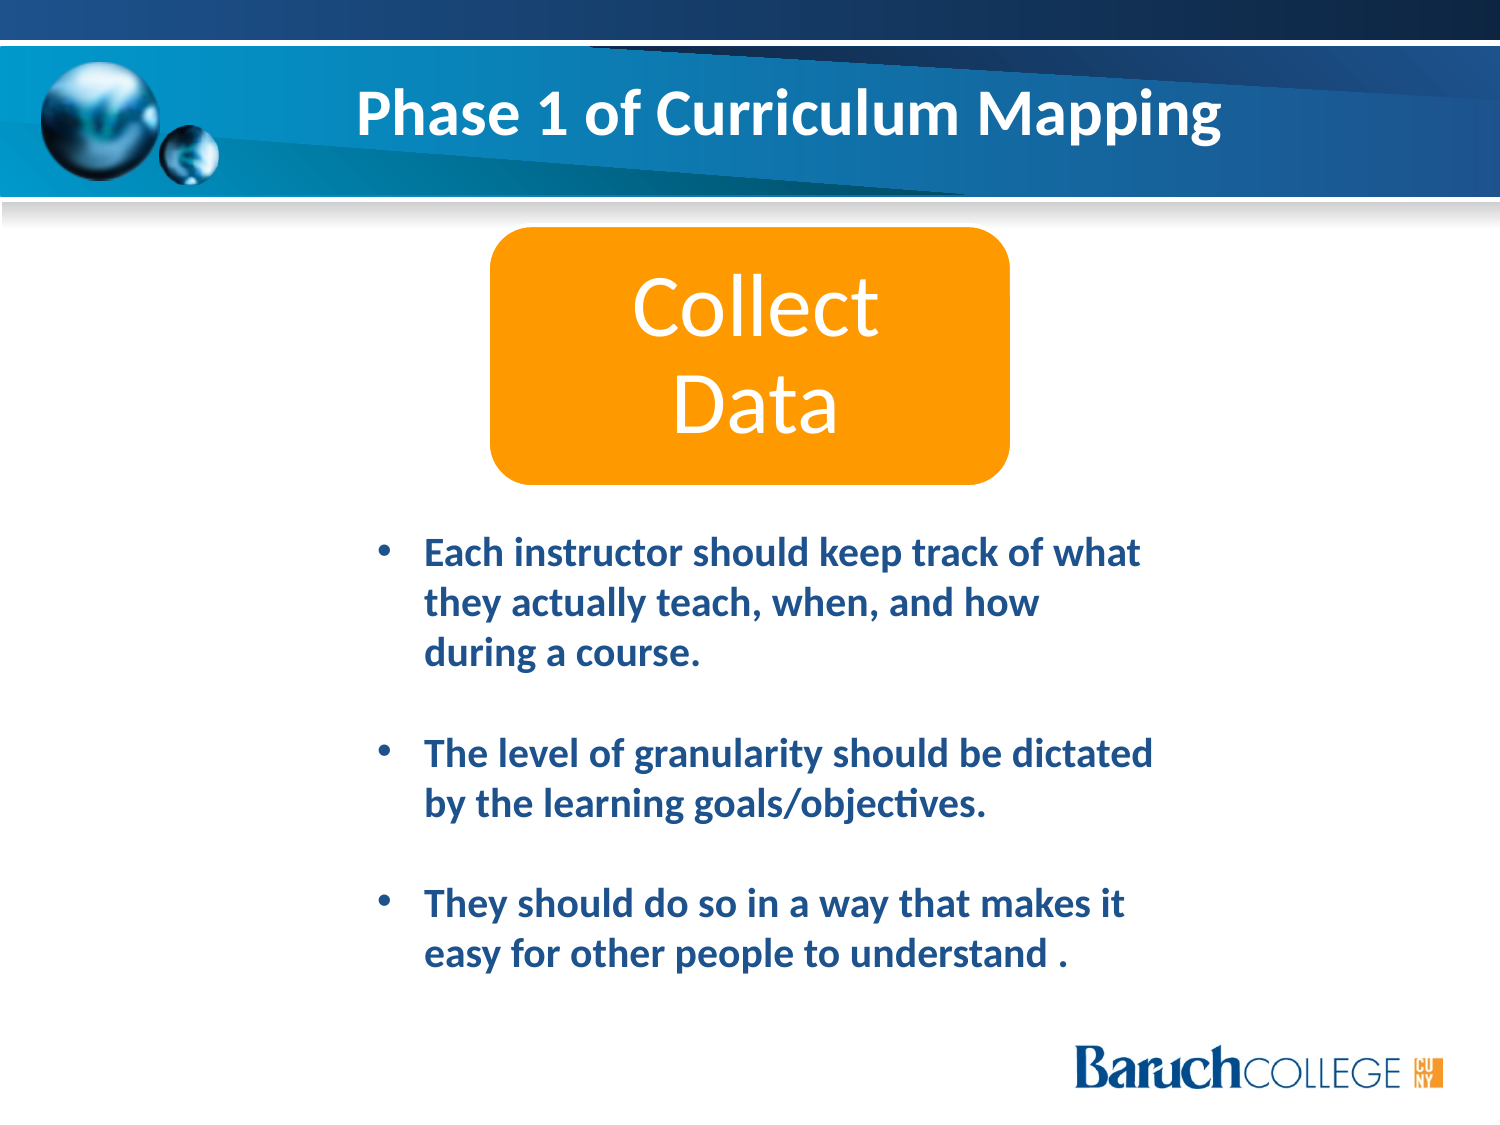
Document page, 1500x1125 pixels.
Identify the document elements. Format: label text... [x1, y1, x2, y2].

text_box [0, 224, 1500, 488]
text_box Each instructor should keep track of what they actually teach, when, and how during a course. The level of granularity should be dictated by the learning goals/objectives. They should do so in a way that makes it easy for other people to understand . [362, 517, 1175, 1083]
picture [42, 63, 159, 180]
title Phase 1 of Curriculum Mapping [171, 37, 1259, 180]
picture [160, 134, 171, 178]
picture [174, 180, 198, 184]
picture [1074, 1044, 1443, 1089]
